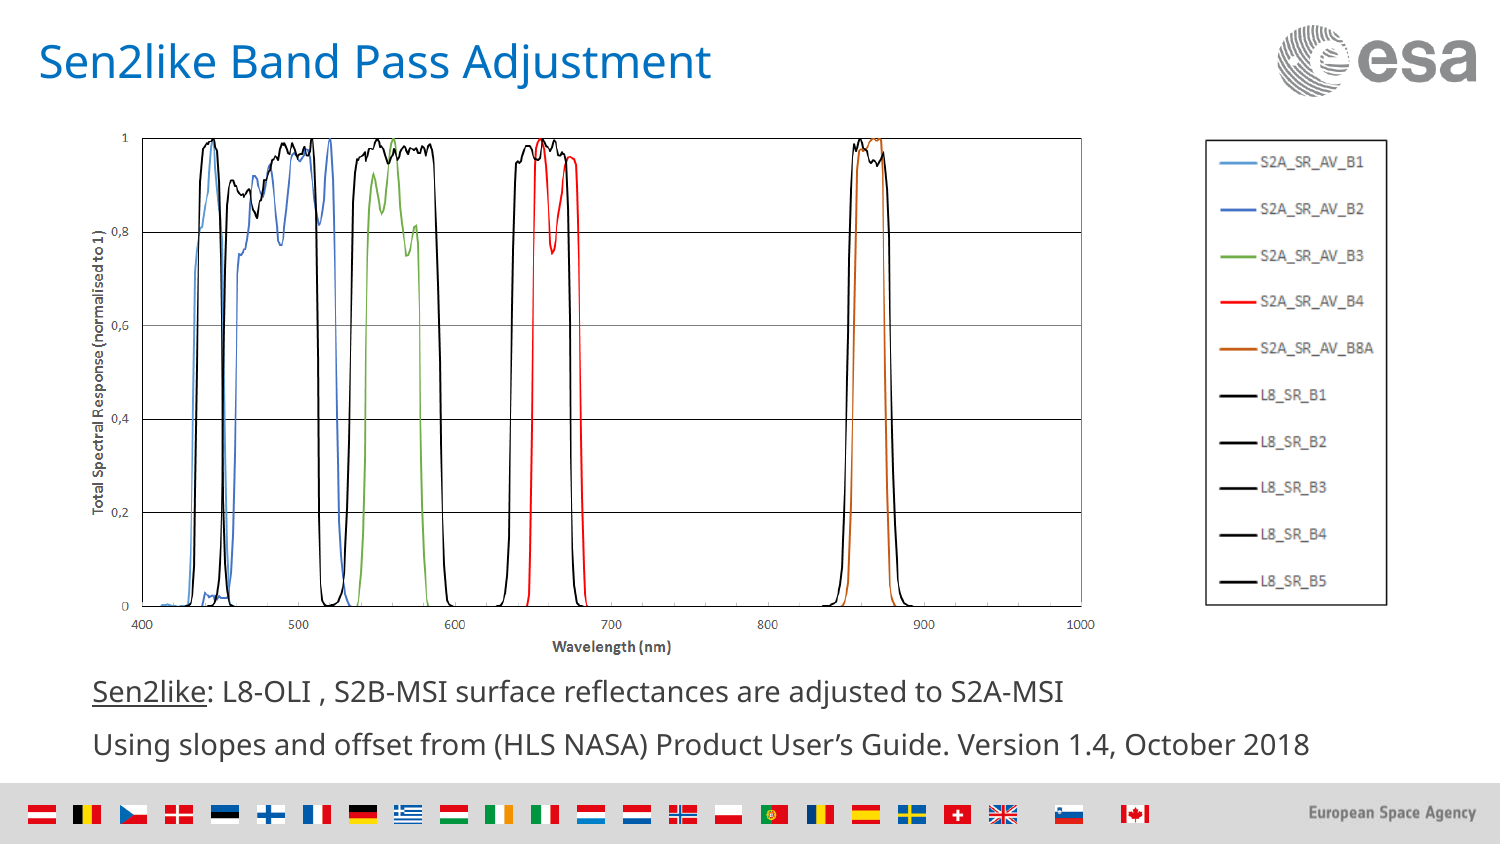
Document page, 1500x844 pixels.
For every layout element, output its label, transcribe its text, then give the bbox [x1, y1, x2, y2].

title Sen2like Band Pass Adjustment [23, 24, 1201, 96]
picture [77, 118, 1104, 664]
picture [0, 783, 1500, 844]
picture [1277, 25, 1477, 109]
picture [1200, 133, 1394, 610]
text_box Sen2like: L8-OLI , S2B-MSI surface reflectances are adjusted to S2A-MSI Using slopes and offset from (HLS NASA) Product User’s Guide. Version 1.4, October 2018 [77, 648, 1458, 770]
